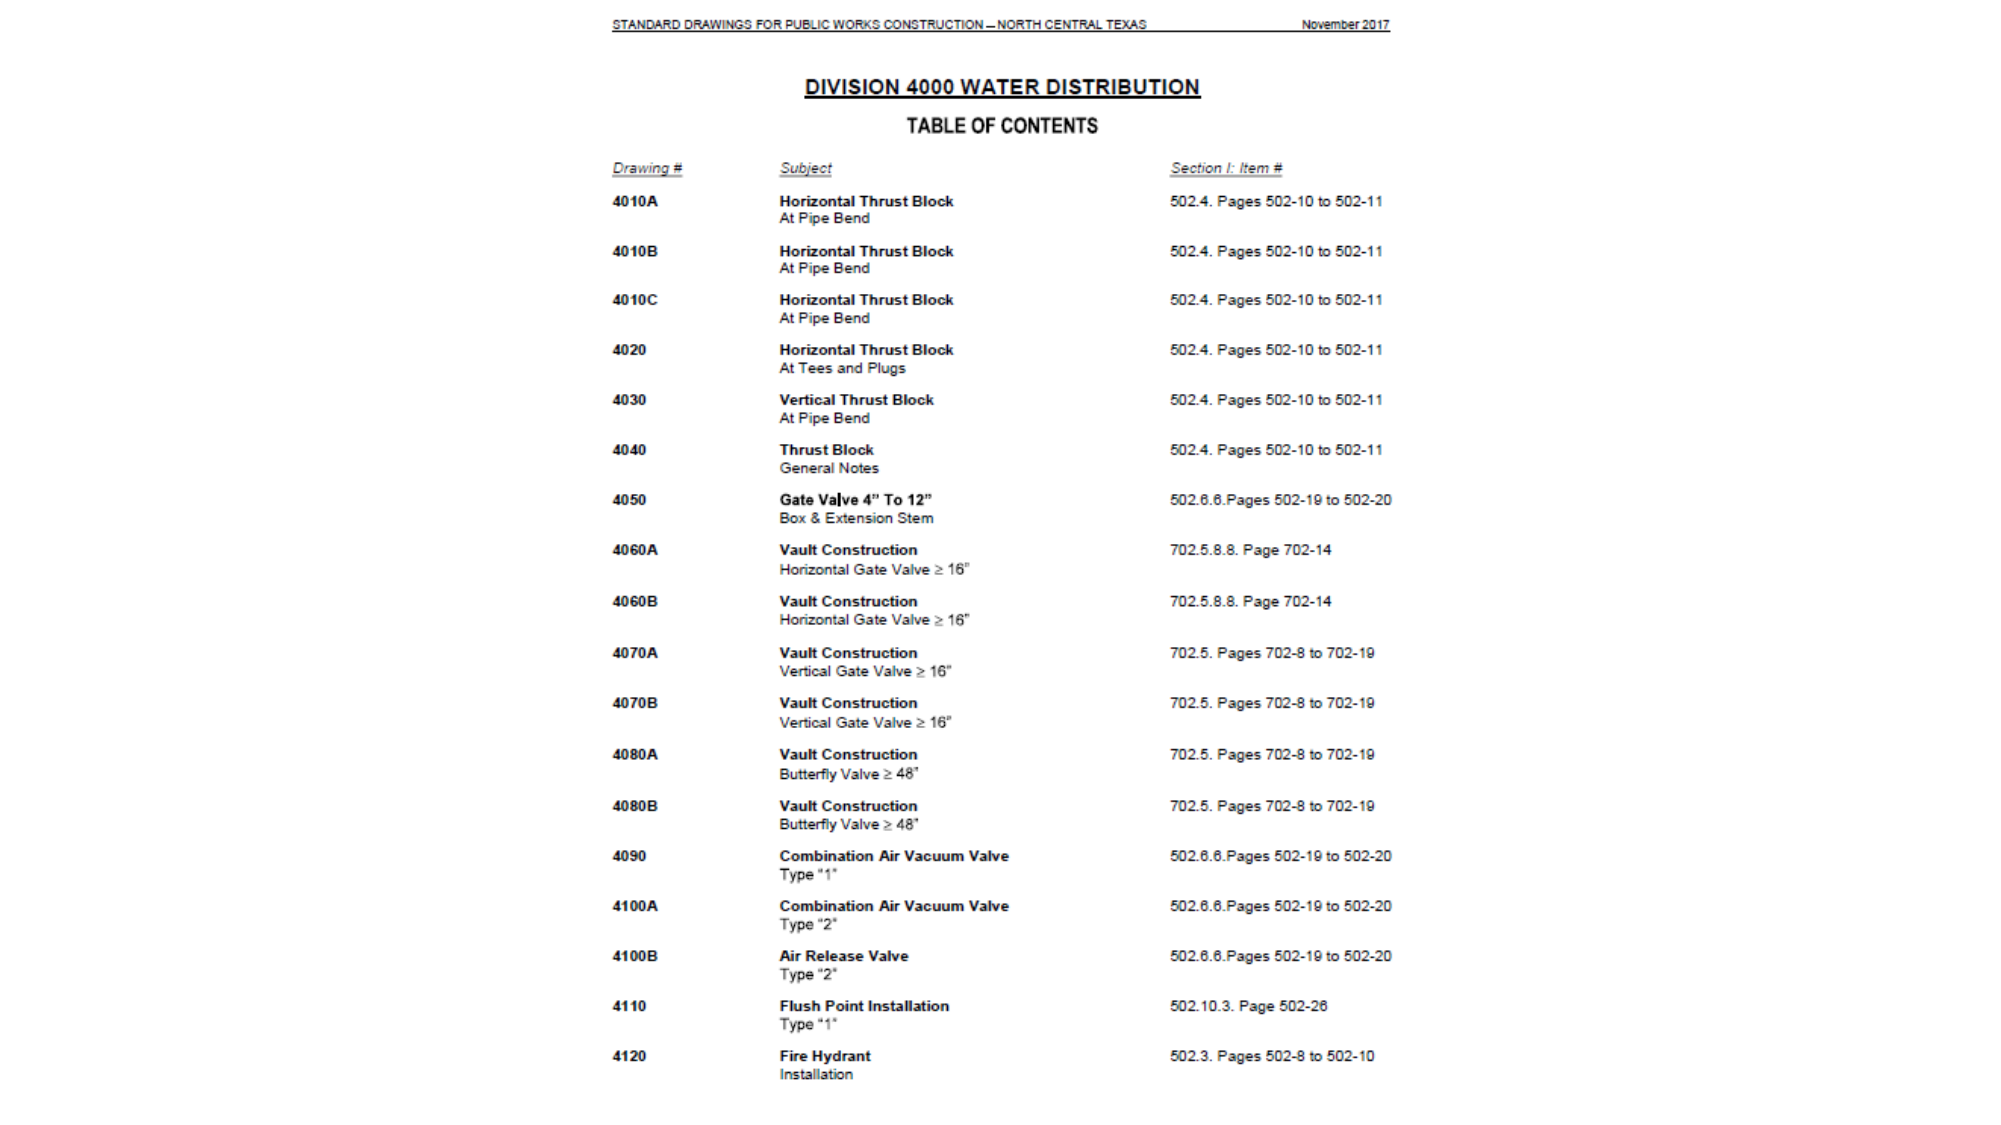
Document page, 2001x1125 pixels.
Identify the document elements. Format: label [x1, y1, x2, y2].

picture [579, 0, 1421, 1125]
